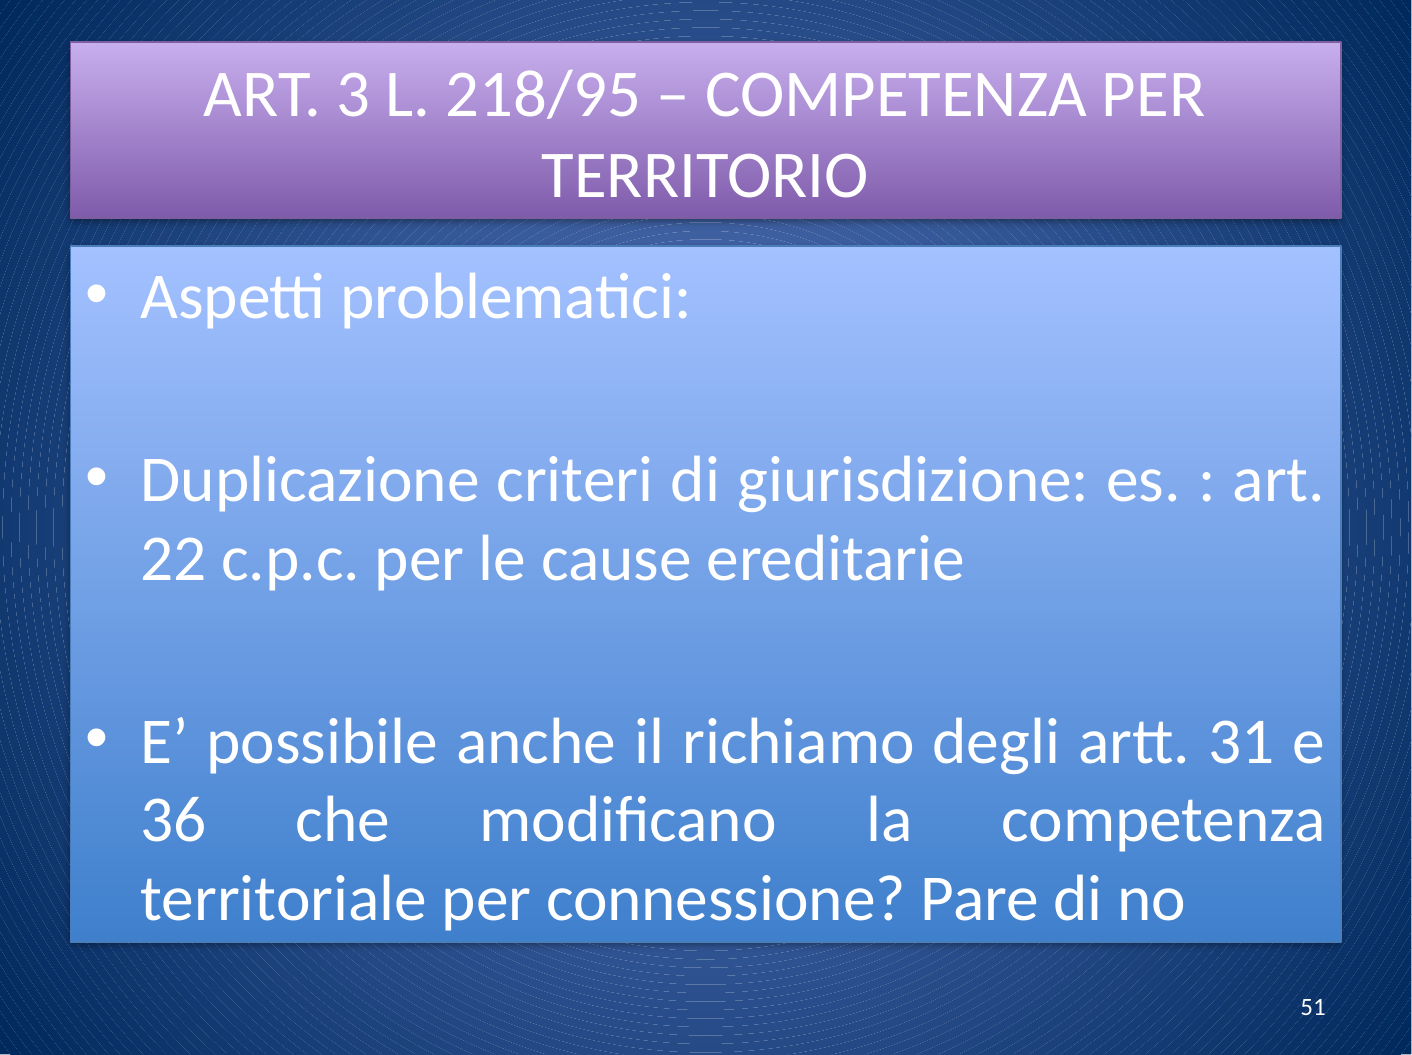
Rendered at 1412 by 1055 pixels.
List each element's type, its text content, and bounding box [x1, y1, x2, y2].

slide_number 51 [1011, 977, 1341, 1034]
list Aspetti problematici: Duplicazione criteri di giurisdizione: es. : art. 22 c.p.c. per le cause ereditarie E’ possibile anche il richiamo degli artt. 31 e 36 che modificano la competenza territoriale per connessione? Pare di no [70, 245, 1342, 943]
title ART. 3 L. 218/95 – COMPETENZA PER TERRITORIO [70, 41, 1342, 219]
